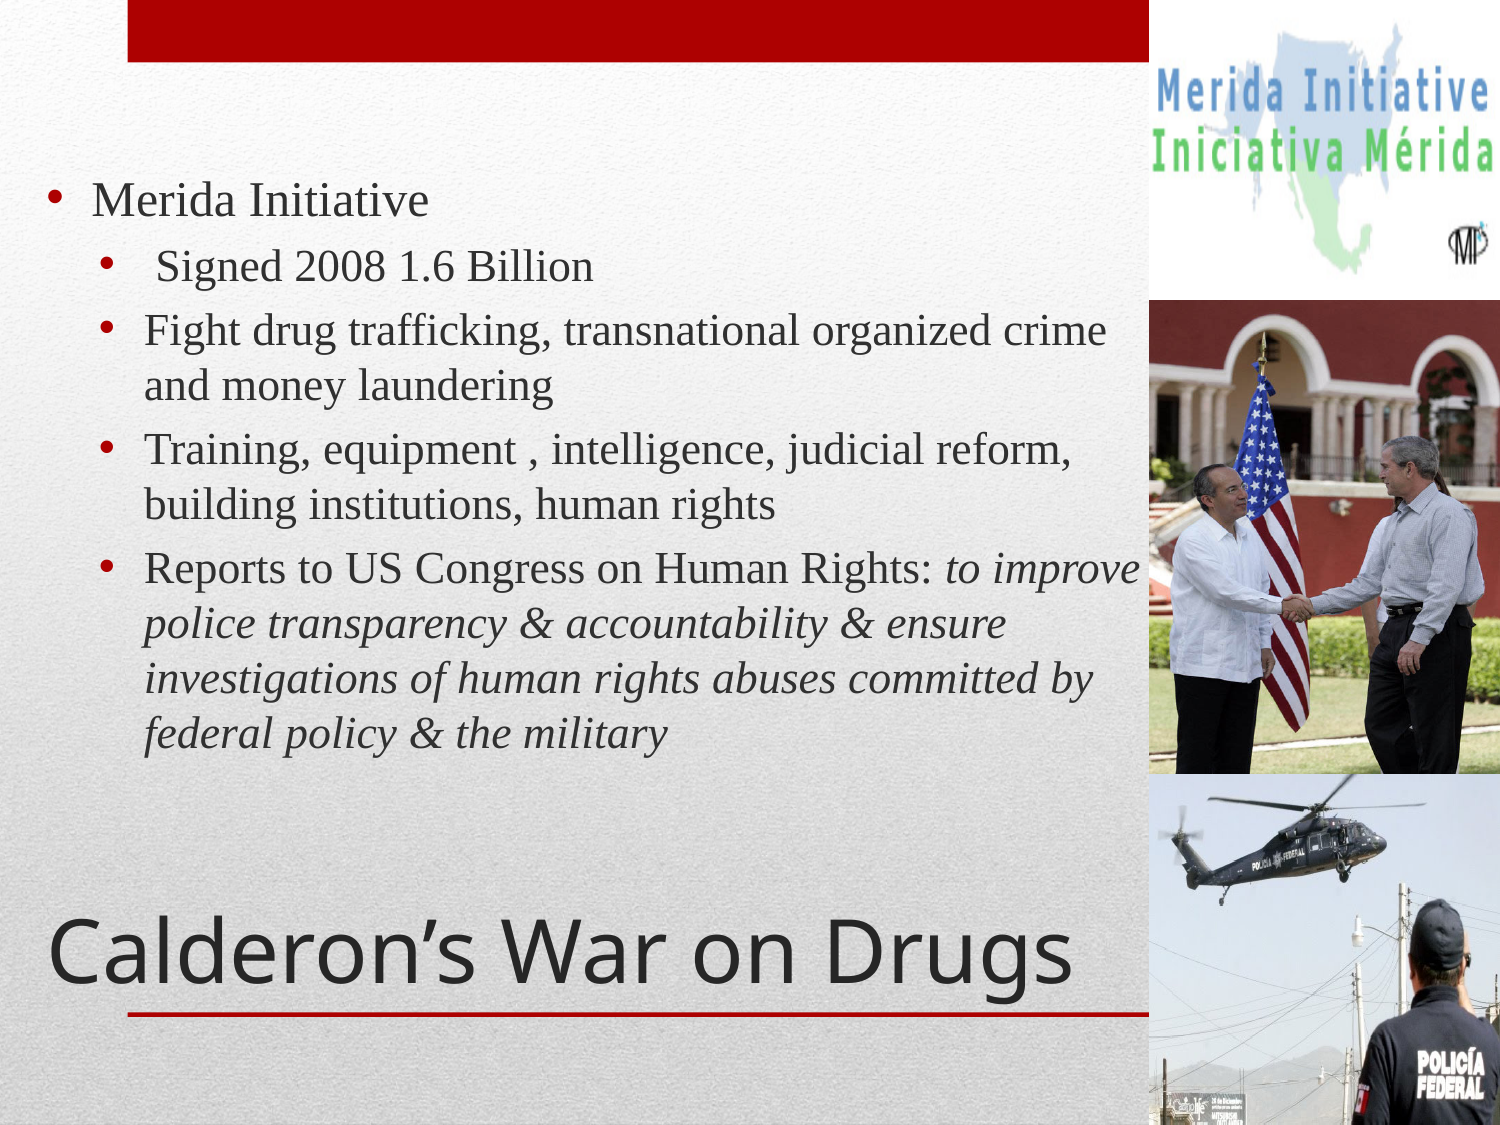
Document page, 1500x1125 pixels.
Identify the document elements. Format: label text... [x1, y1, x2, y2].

picture [1148, 0, 1500, 1125]
list Merida Initiative Signed 2008 1.6 Billion Fight drug trafficking, transnational organized crime and money laundering Training, equipment , intelligence, judicial reform, building institutions, human rights Reports to US Congress on Human Rights: to improve police transparency & accountability & ensure investigations of human rights abuses committed by federal policy & the military [31, 0, 1149, 1125]
